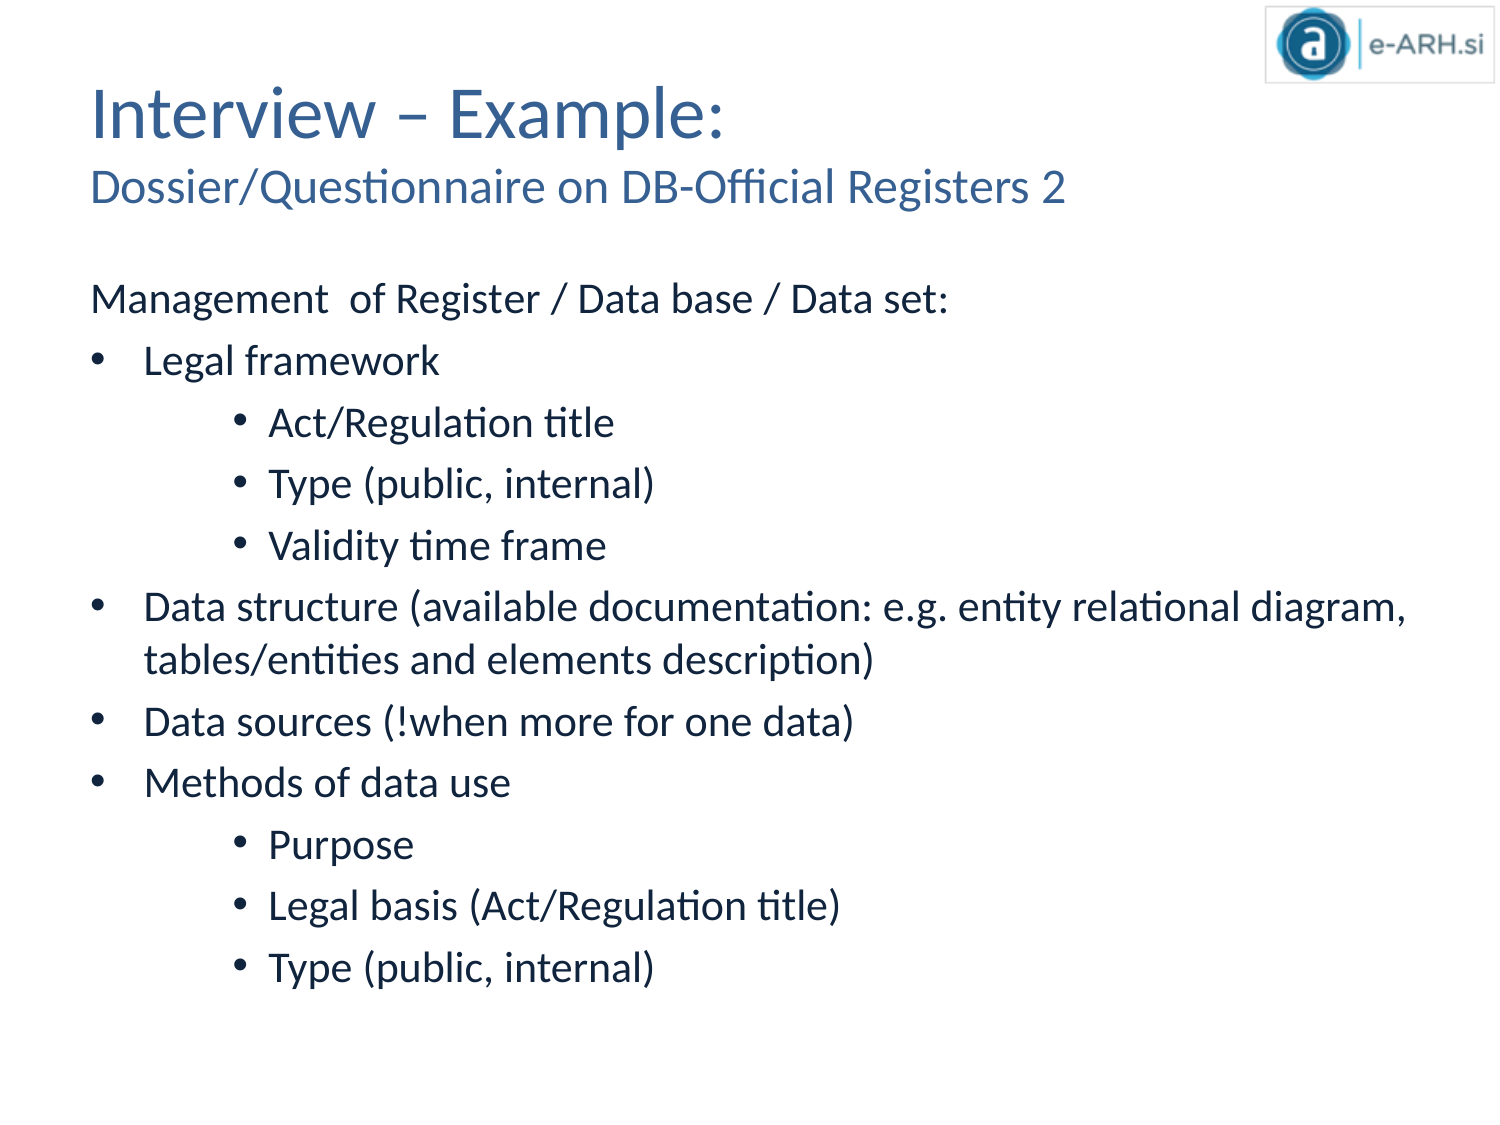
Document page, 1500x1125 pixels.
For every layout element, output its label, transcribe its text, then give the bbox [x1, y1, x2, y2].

list Management of Register / Data base / Data set: Legal framework Act/Regulation title Type (public, internal) Validity time frame Data structure (available documentation: e.g. entity relational diagram, tables/entities and elements description) Data sources (!when more for one data) Methods of data use Purpose Legal basis (Act/Regulation title) Type (public, internal) [75, 262, 1459, 1005]
title Interview – Example: Dossier/Questionnaire on DB-Official Registers 2 [75, 45, 1425, 233]
picture [1262, 3, 1500, 87]
